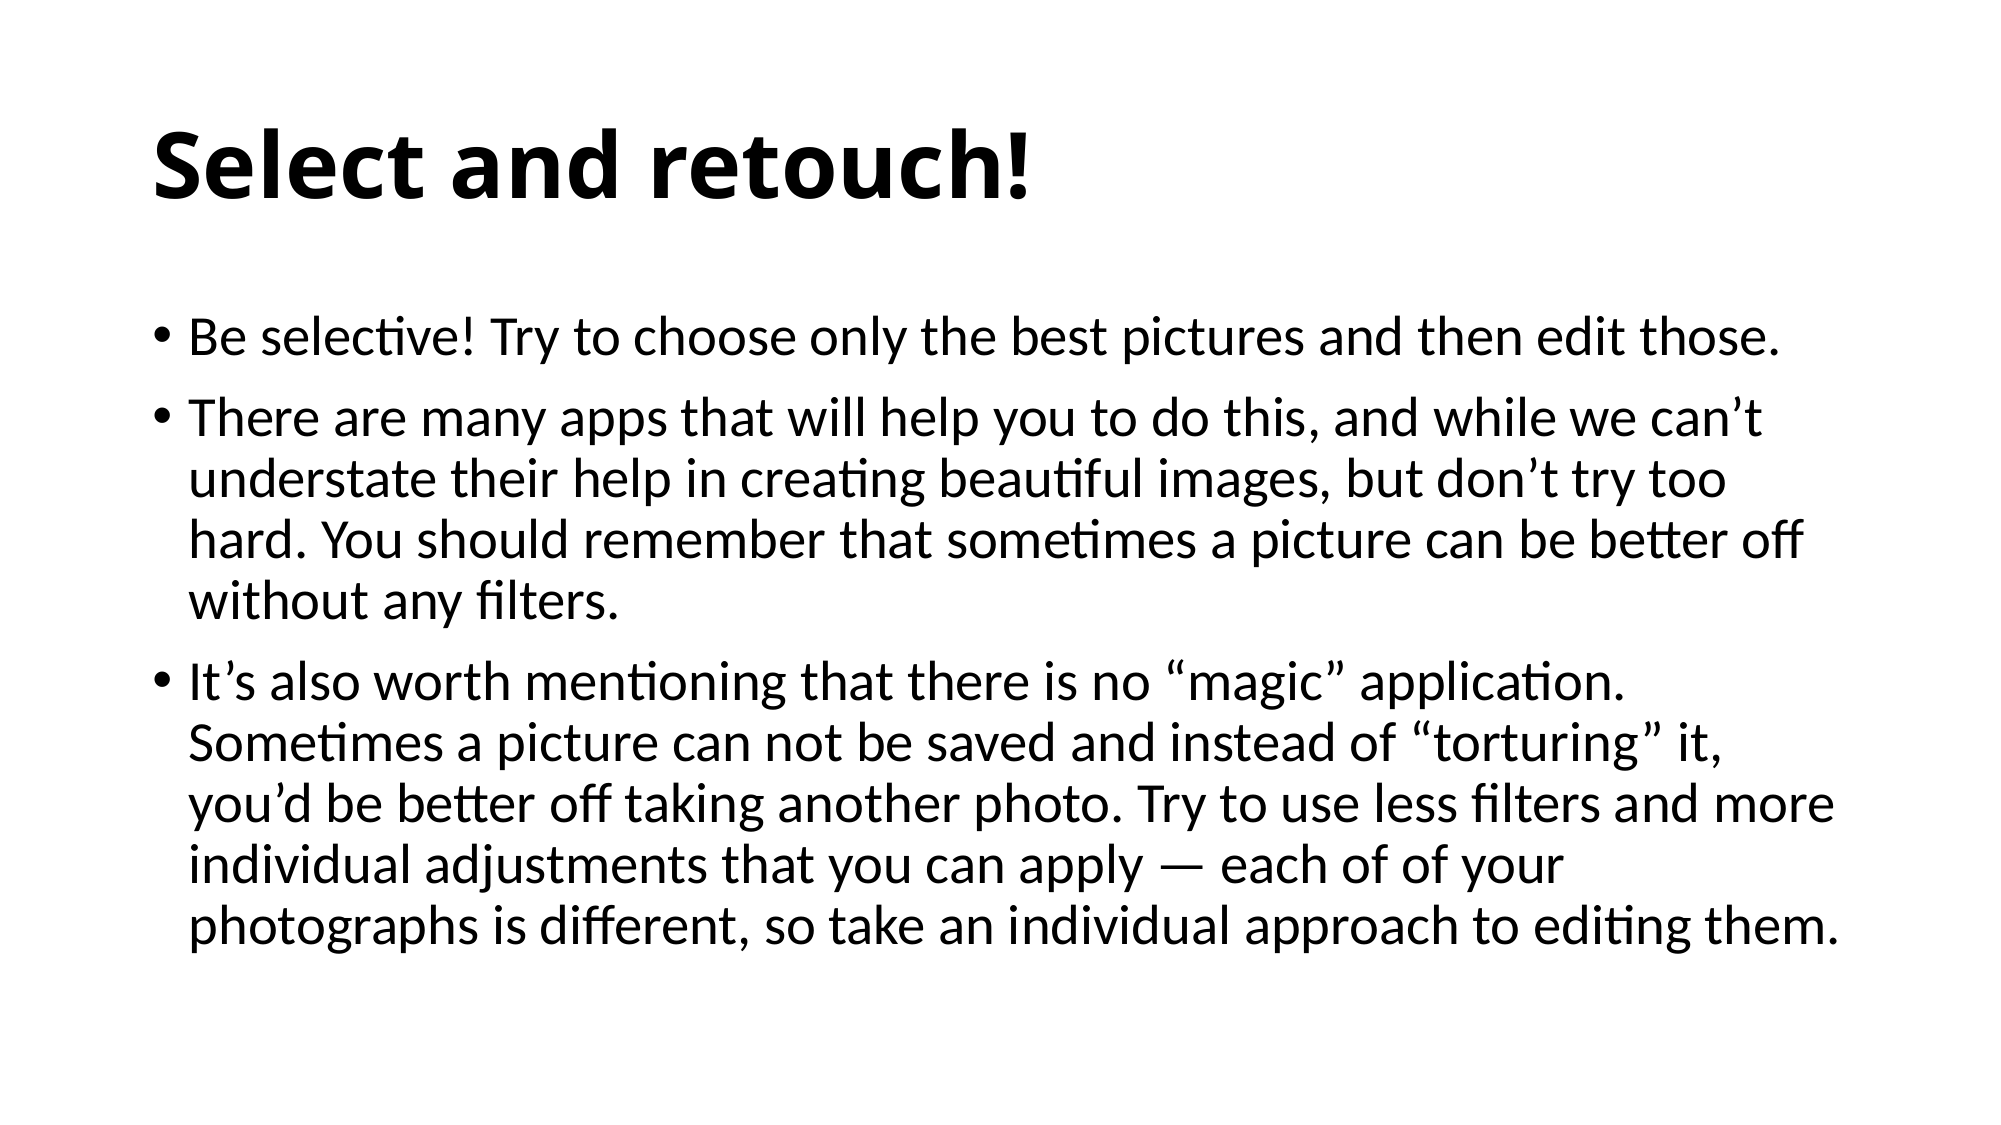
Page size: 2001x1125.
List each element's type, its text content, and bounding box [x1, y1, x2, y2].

list Be selective! Try to choose only the best pictures and then edit those. There are many apps that will help you to do this, and while we can’t understate their help in creating beautiful images, but don’t try too hard. You should remember that sometimes a picture can be better off without any filters. It’s also worth mentioning that there is no “magic” application. Sometimes a picture can not be saved and instead of “torturing” it, you’d be better off taking another photo. Try to use less filters and more individual adjustments that you can apply — each of of your photographs is different, so take an individual approach to editing them. [137, 299, 1863, 1014]
title Select and retouch! [137, 59, 1863, 278]
